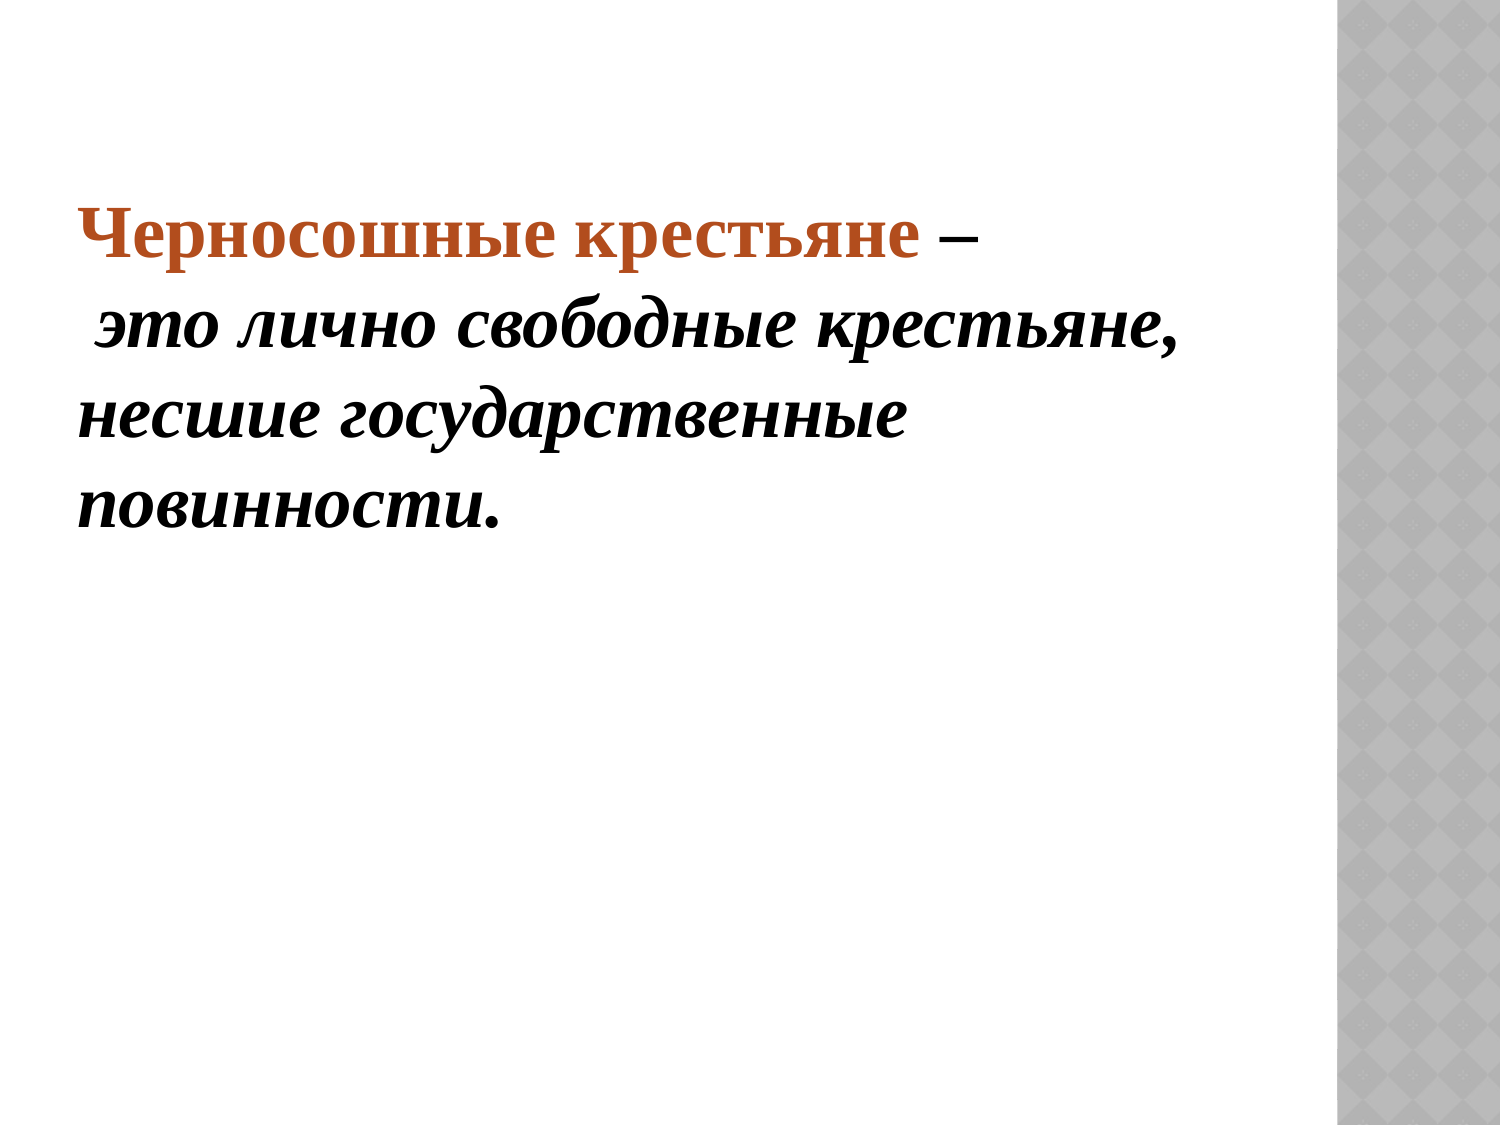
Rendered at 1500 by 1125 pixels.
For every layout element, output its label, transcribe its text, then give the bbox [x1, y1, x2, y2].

text_box Черносошные крестьяне – это лично свободные крестьяне, несшие государственные повинности. [62, 174, 1325, 550]
